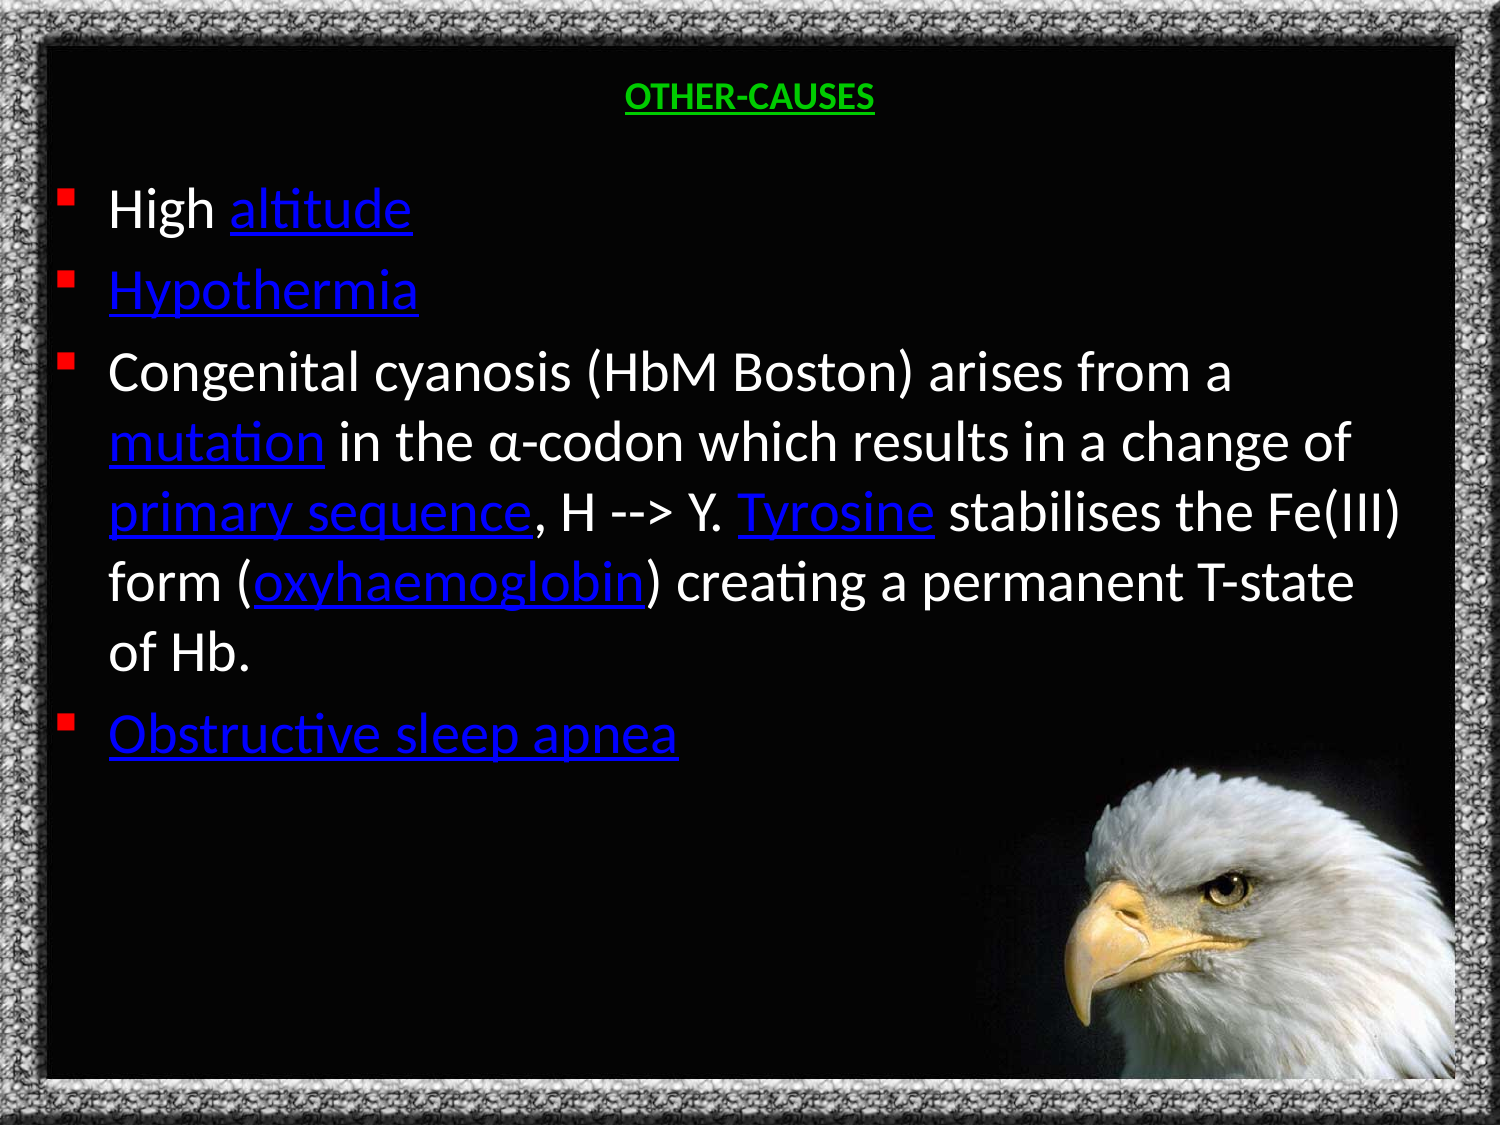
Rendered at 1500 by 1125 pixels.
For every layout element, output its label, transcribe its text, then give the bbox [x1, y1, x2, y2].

title OTHER-CAUSES [75, 62, 1425, 125]
list High altitude Hypothermia Congenital cyanosis (HbM Boston) arises from a mutation in the α-codon which results in a change of primary sequence, H --> Y. Tyrosine stabilises the Fe(III) form (oxyhaemoglobin) creating a permanent T-state of Hb. Obstructive sleep apnea [37, 162, 1425, 1088]
picture [0, 0, 1500, 1125]
